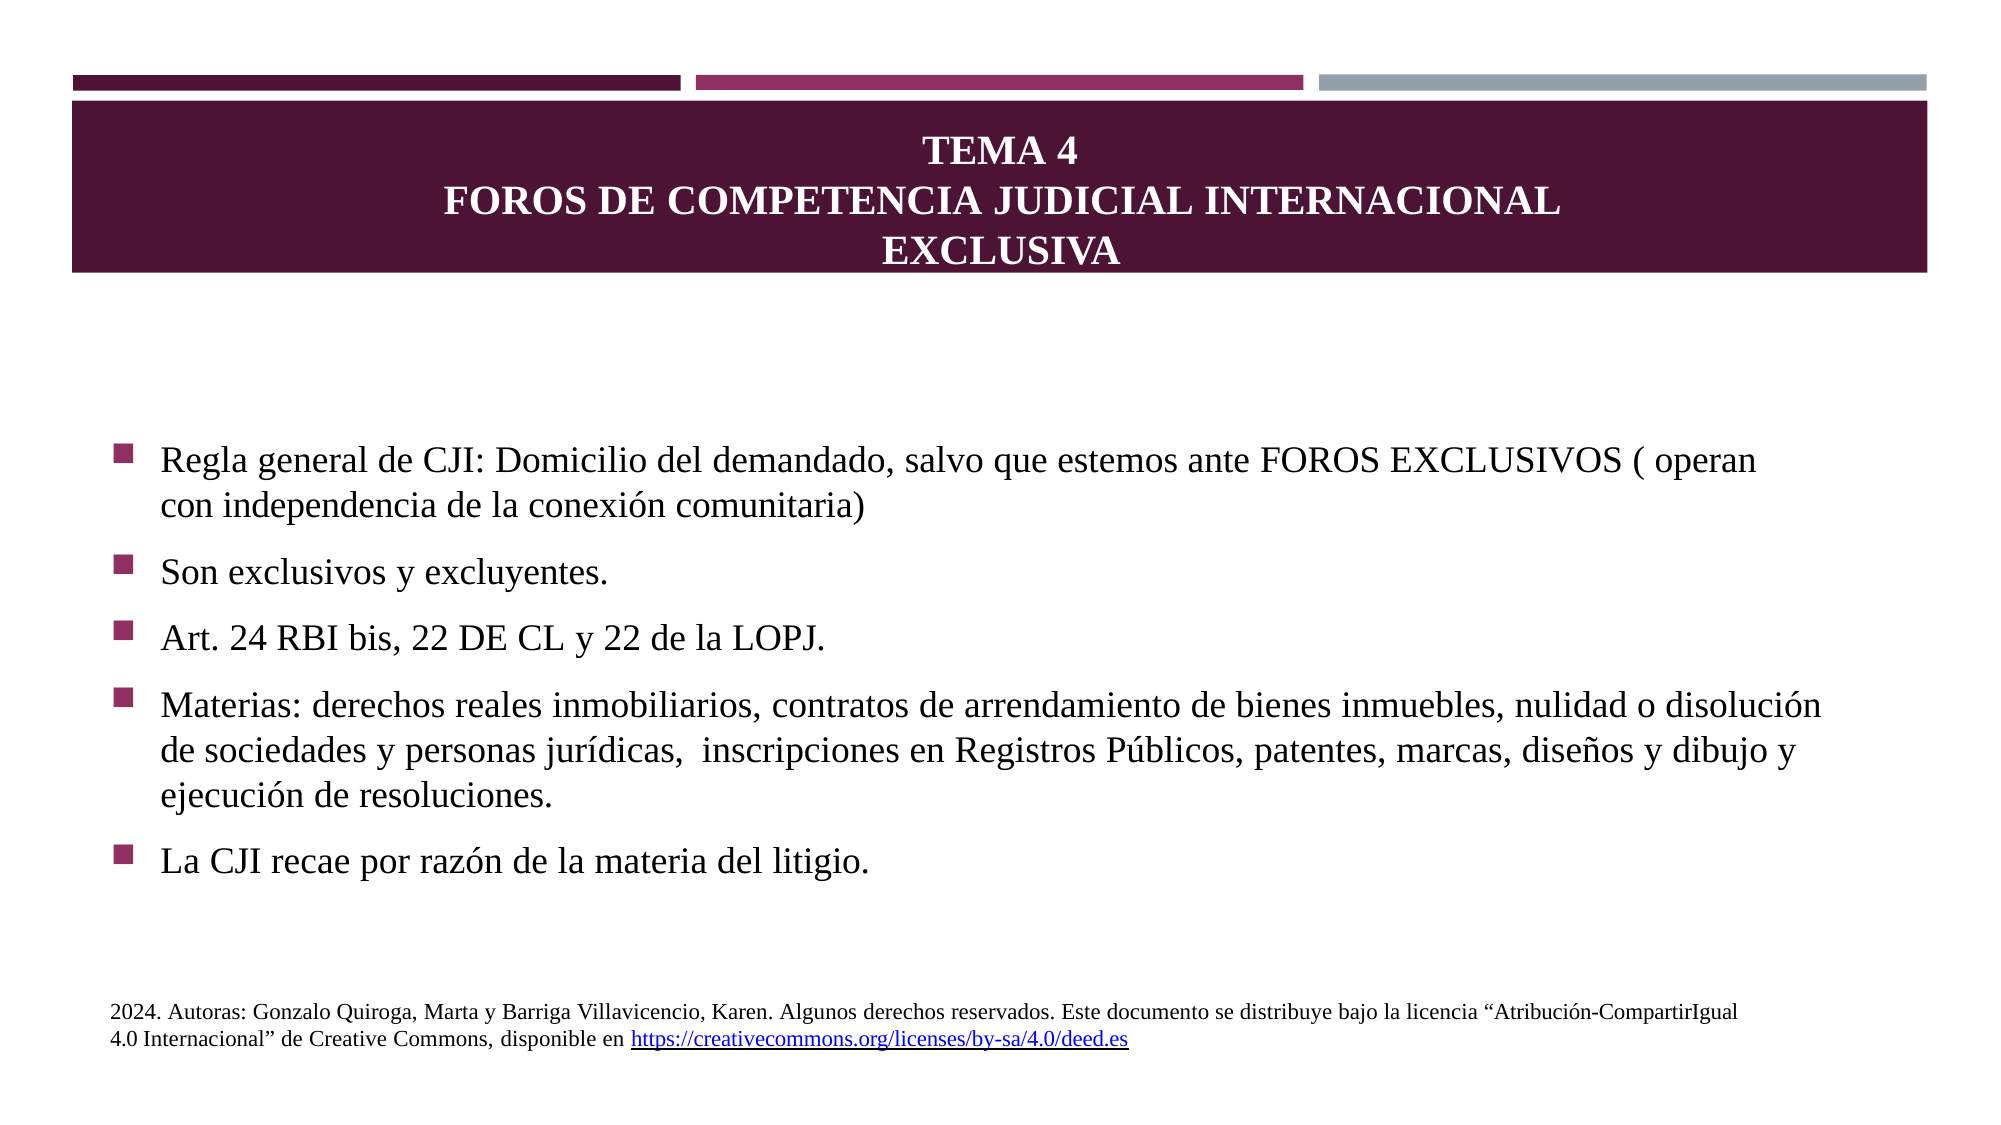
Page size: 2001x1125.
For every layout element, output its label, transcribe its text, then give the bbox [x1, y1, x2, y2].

text_box 2024. Autoras: Gonzalo Quiroga, Marta y Barriga Villavicencio, Karen. Algunos derechos reservados. Este documento se distribuye bajo la licencia “Atribución-CompartirIgual 4.0 Internacional” de Creative Commons, disponible en https://creativecommons.org/licenses/by-sa/4.0/deed.es [108, 995, 1767, 1052]
text_box TEMA 4 FOROS DE COMPETENCIA JUDICIAL INTERNACIONAL EXCLUSIVA [72, 100, 1928, 273]
text_box Regla general de CJI: Domicilio del demandado, salvo que estemos ante FOROS EXCLUSIVOS ( operan con independencia de la conexión comunitaria) Son exclusivos y excluyentes. Art. 24 RBI bis, 22 DE CL y 22 de la LOPJ. Materias: derechos reales inmobiliarios, contratos de arrendamiento de bienes inmuebles, nulidad o disolución de sociedades y personas jurídicas, inscripciones en Registros Públicos, patentes, marcas, diseños y dibujo y ejecución de resoluciones. La CJI recae por razón de la materia del litigio. [108, 433, 1863, 882]
